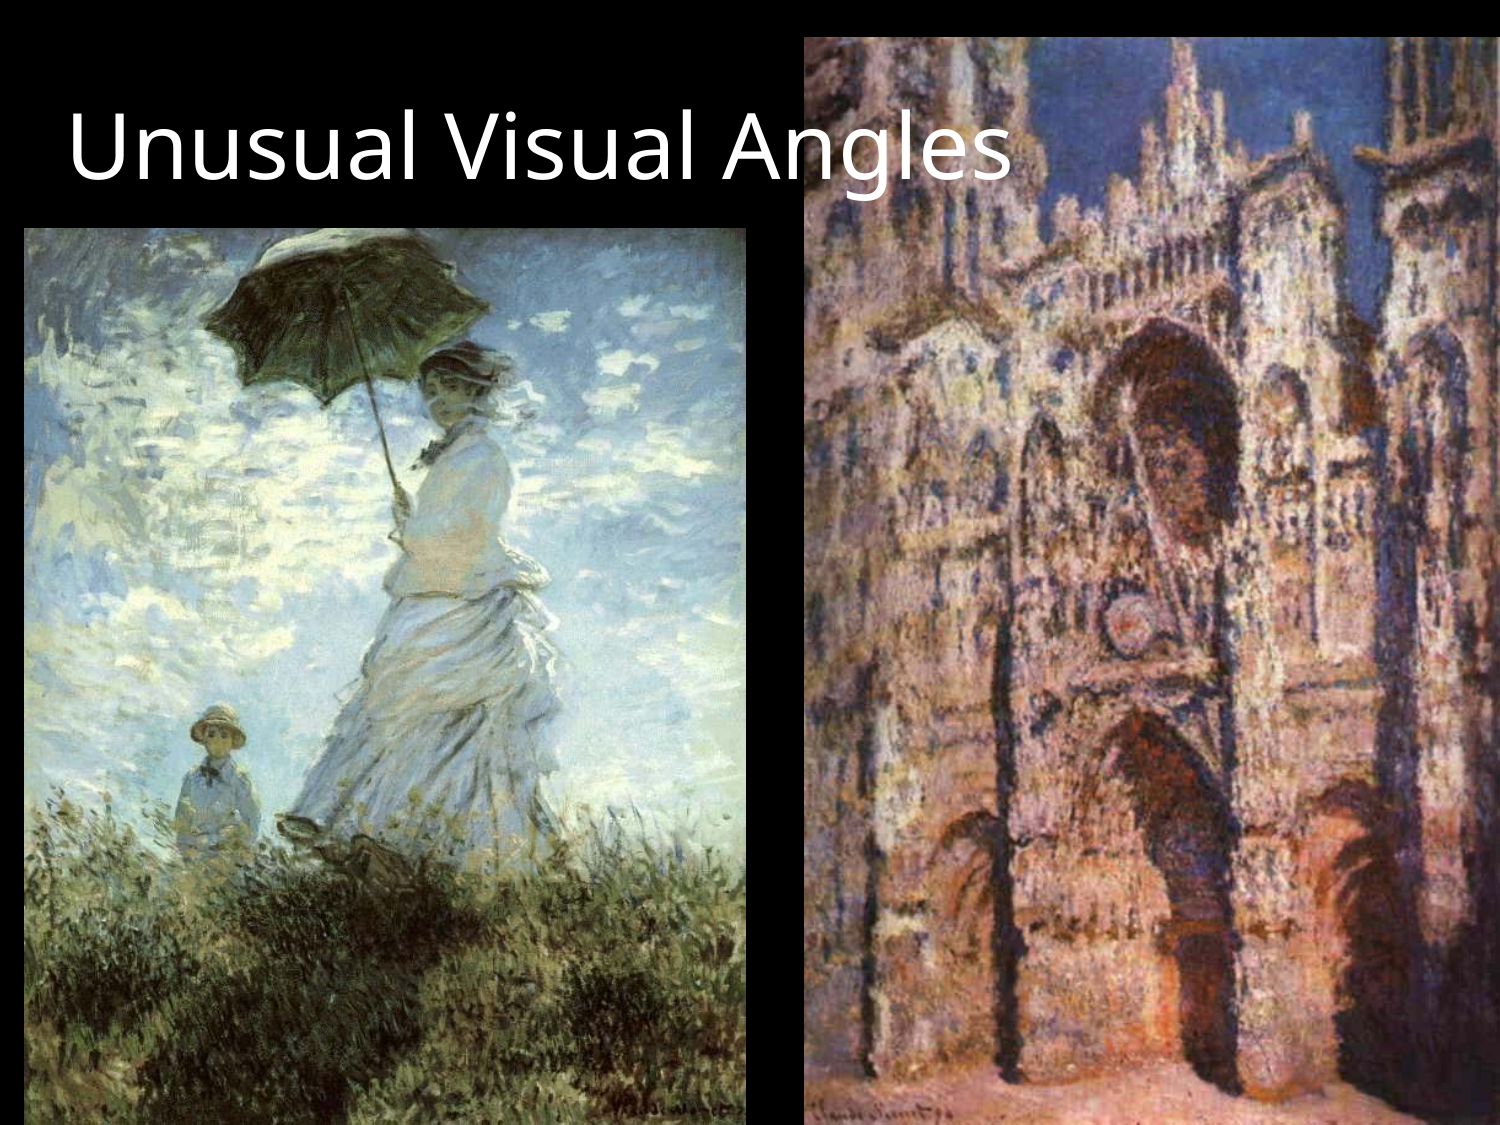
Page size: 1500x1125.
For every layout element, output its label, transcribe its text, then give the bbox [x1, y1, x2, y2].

picture [804, 37, 1500, 1125]
title Unusual Visual Angles [50, 37, 804, 263]
picture [24, 228, 746, 1125]
